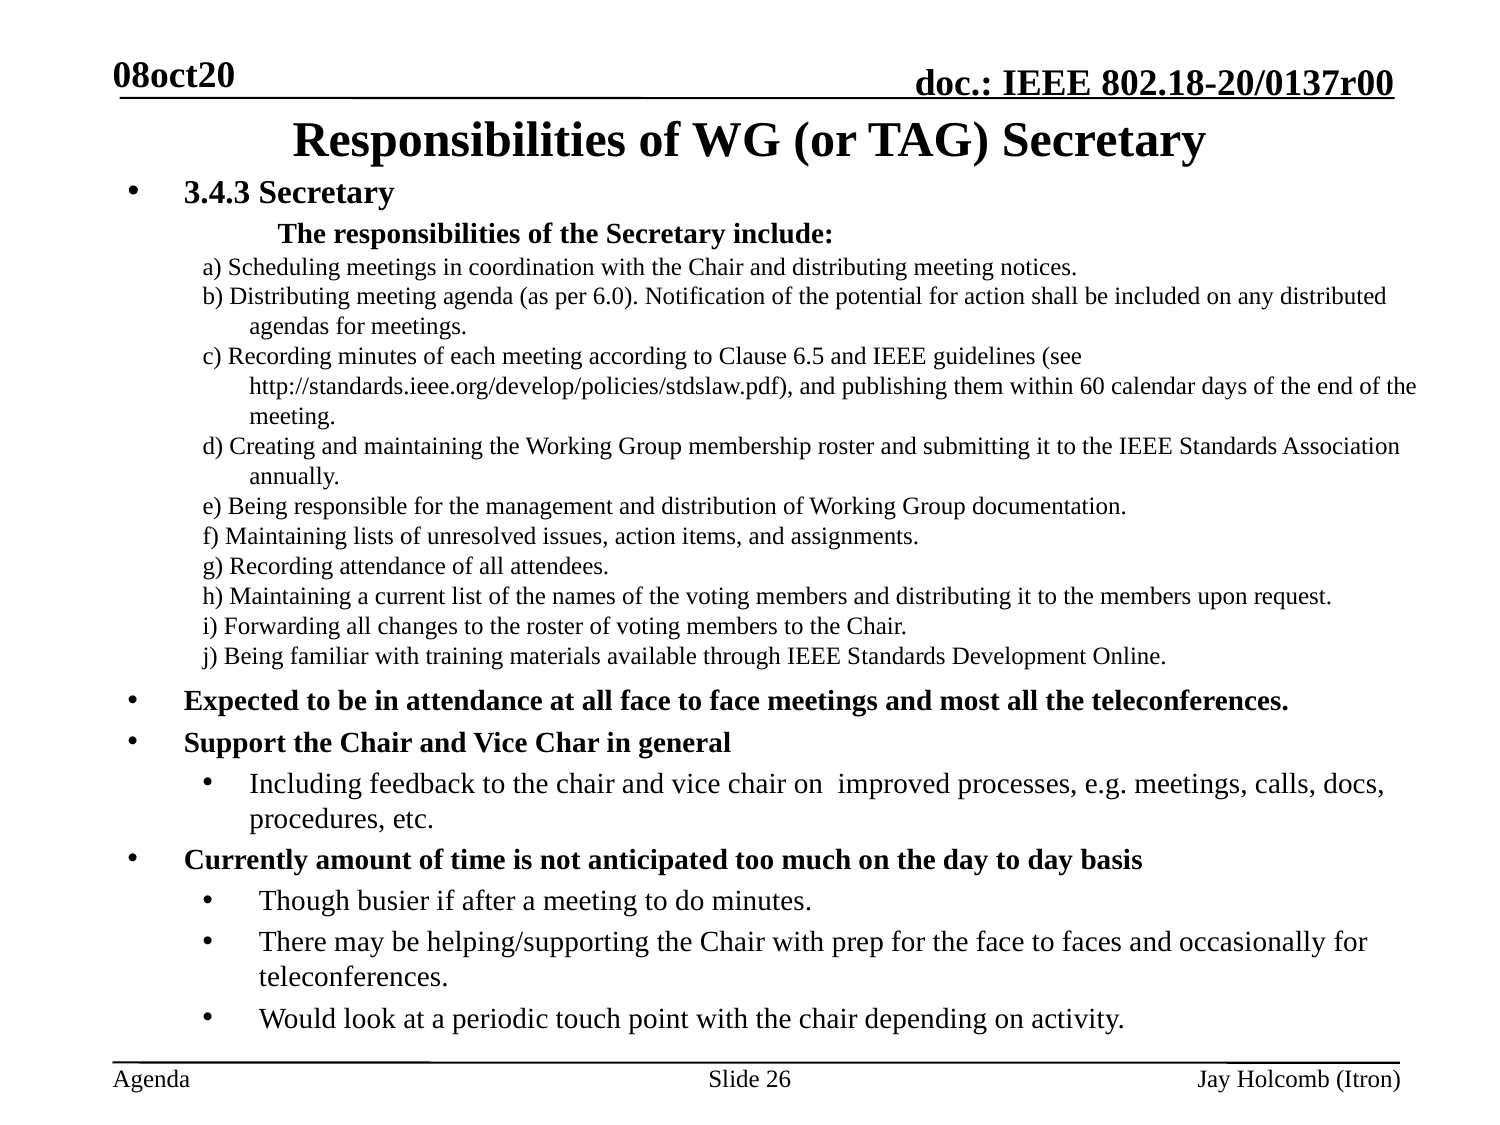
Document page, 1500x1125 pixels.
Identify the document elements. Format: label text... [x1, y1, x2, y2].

title Responsibilities of WG (or TAG) Secretary [112, 94, 1388, 162]
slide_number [112, 49, 488, 95]
list 3.4.3 Secretary The responsibilities of the Secretary include: a) Scheduling meetings in coordination with the Chair and distributing meeting notices. b) Distributing meeting agenda (as per 6.0). Notification of the potential for action shall be included on any distributed agendas for meetings. c) Recording minutes of each meeting according to Clause 6.5 and IEEE guidelines (see http://standards.ieee.org/develop/policies/stdslaw.pdf), and publishing them within 60 calendar days of the end of the meeting. d) Creating and maintaining the Working Group membership roster and submitting it to the IEEE Standards Association annually. e) Being responsible for the management and distribution of Working Group documentation. f) Maintaining lists of unresolved issues, action items, and assignments. g) Recording attendance of all attendees. h) Maintaining a current list of the names of the voting members and distributing it to the members upon request. i) Forwarding all changes to the roster of voting members to the Chair. j) Being familiar with training materials available through IEEE Standards Development Online. Expected to be in attendance at all face to face meetings and most all the teleconferences. Support the Chair and Vice Char in general Including feedback to the chair and vice chair on improved processes, e.g. meetings, calls, docs, procedures, etc. Currently amount of time is not anticipated too much on the day to day basis Though busier if after a meeting to do minutes. There may be helping/supporting the Chair with prep for the face to faces and occasionally for teleconferences. Would look at a periodic touch point with the chair depending on activity. [112, 162, 1463, 954]
footer Jay Holcomb (Itron) [878, 1061, 1402, 1093]
slide_number Slide 26 [699, 1061, 800, 1123]
